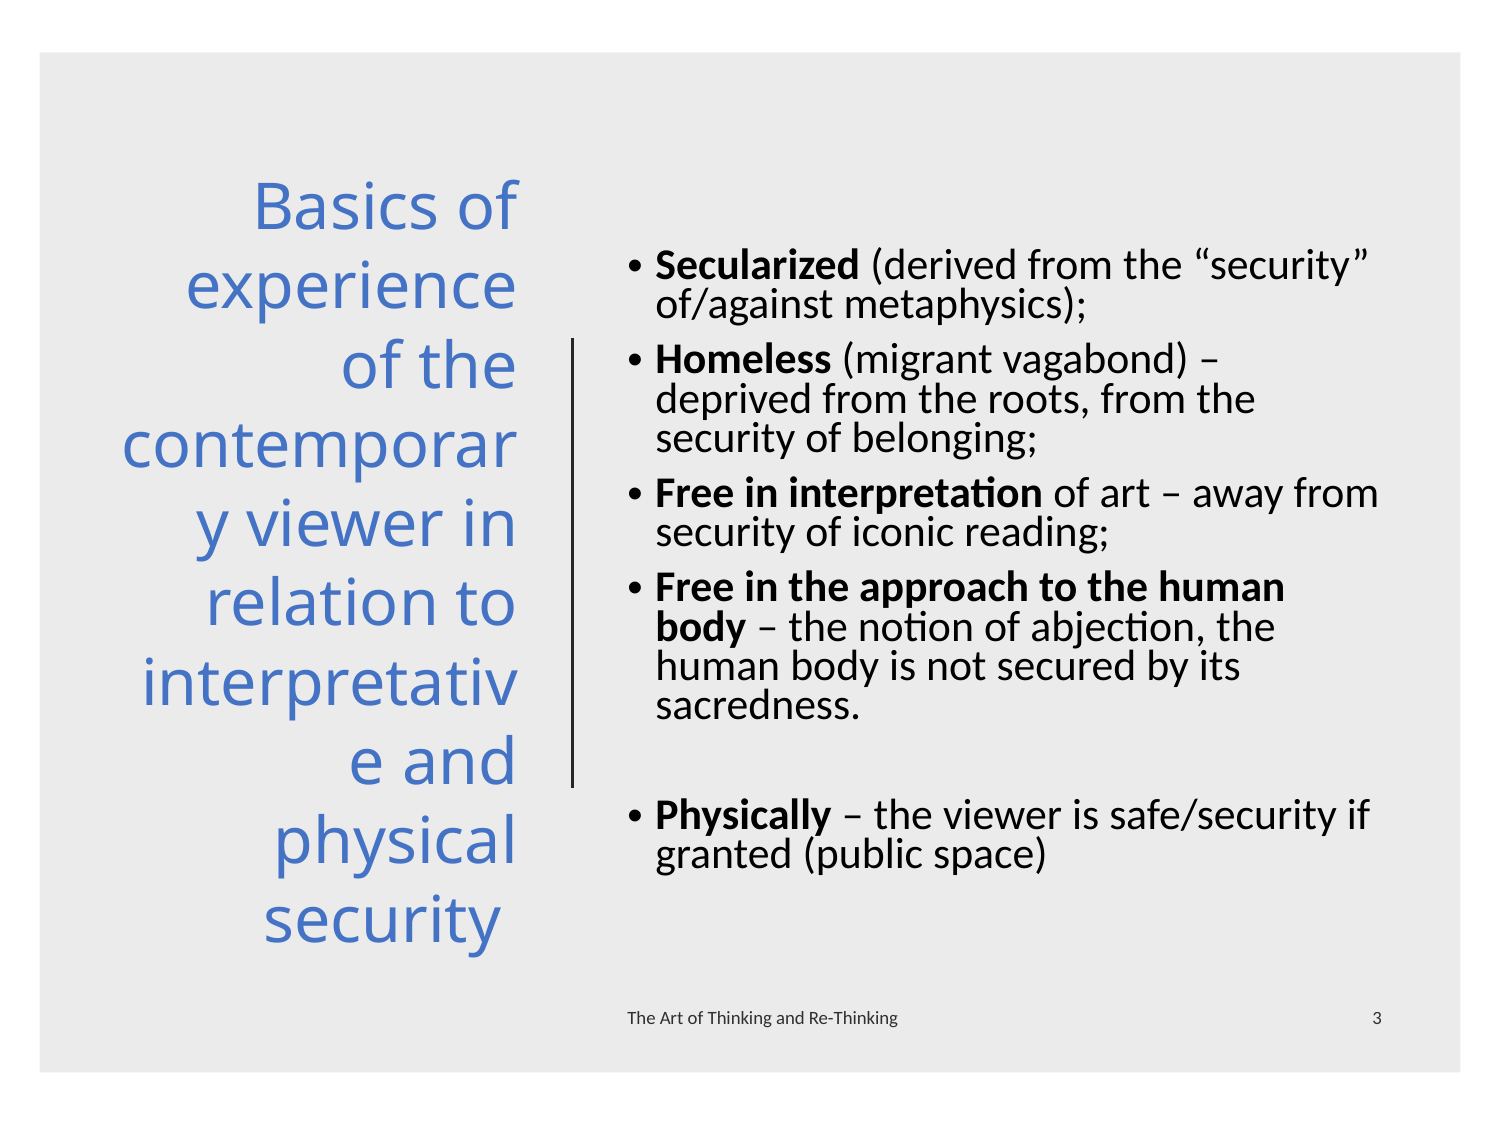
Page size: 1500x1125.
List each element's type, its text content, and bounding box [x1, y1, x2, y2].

text_box [38, 51, 1461, 1073]
slide_number 3 [1300, 989, 1397, 1050]
title Basics of experience of the contemporary viewer in relation to interpretative and physical security [103, 158, 533, 967]
list Secularized (derived from the “security” of/against metaphysics); Homeless (migrant vagabond) – deprived from the roots, from the security of belonging; Free in interpretation of art – away from security of iconic reading; Free in the approach to the human body – the notion of abjection, the human body is not secured by its sacredness. Physically – the viewer is safe/security if granted (public space) [612, 158, 1397, 967]
footer The Art of Thinking and Re-Thinking [612, 989, 1260, 1050]
